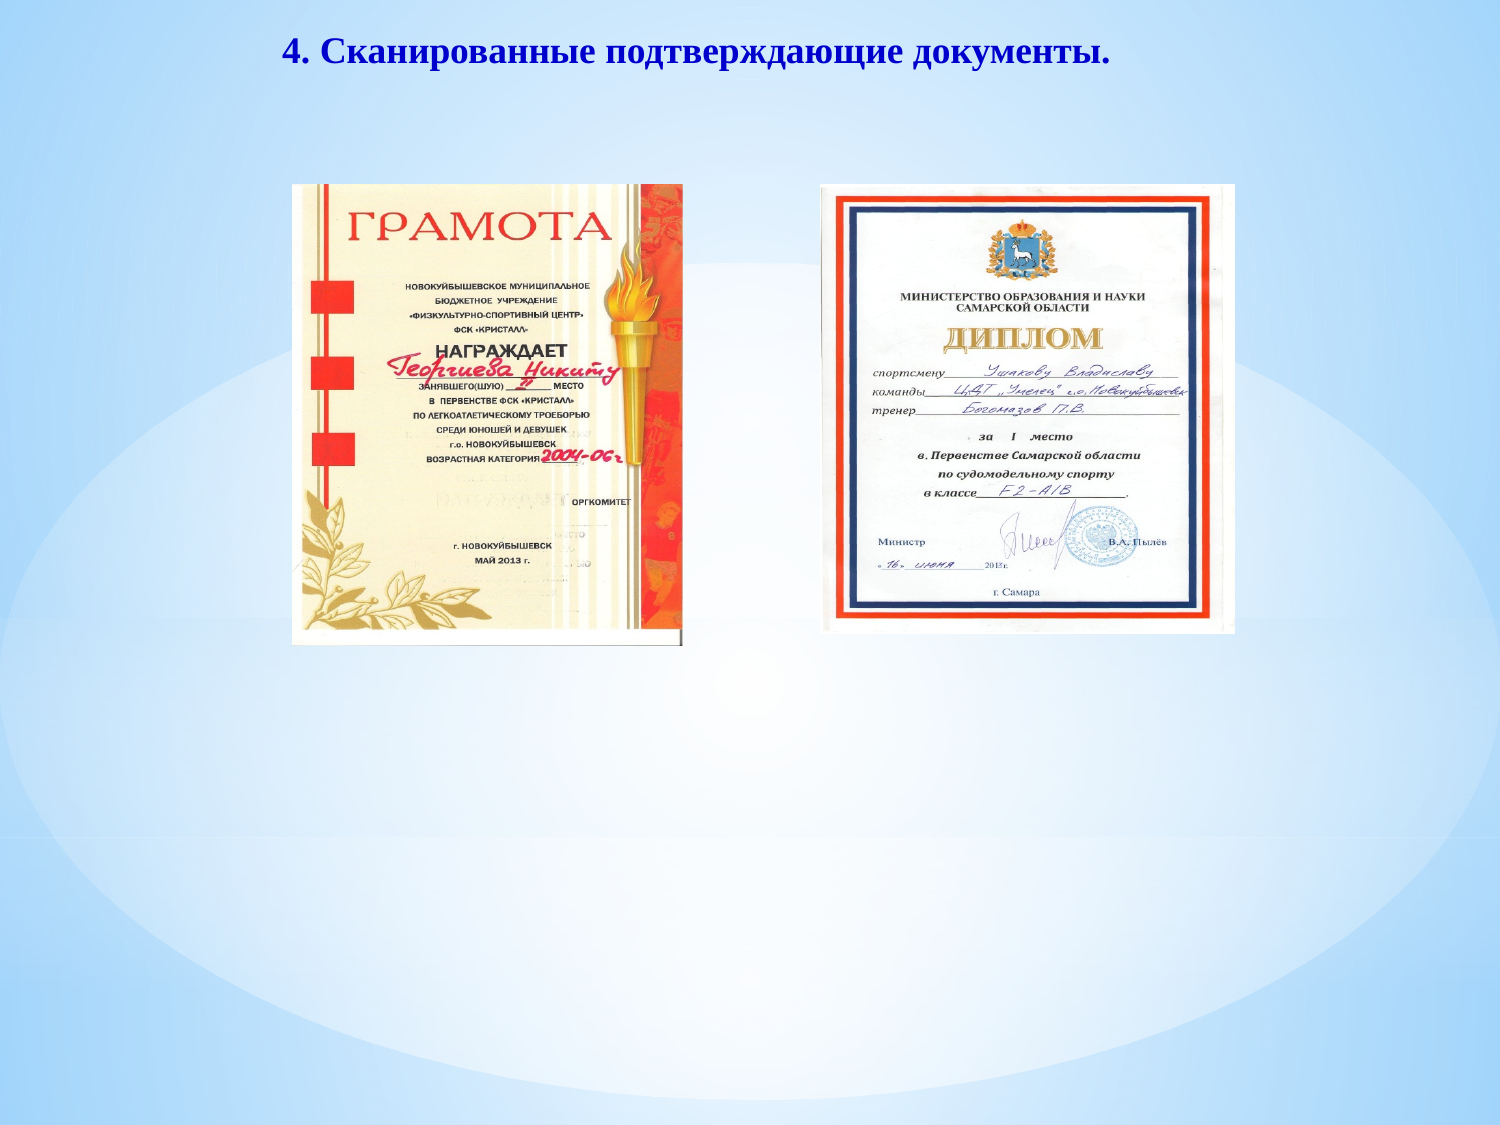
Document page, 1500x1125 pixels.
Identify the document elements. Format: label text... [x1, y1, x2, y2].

text_box 4. Сканированные подтверждающие документы. [123, 19, 1270, 79]
picture [292, 184, 683, 646]
picture [820, 184, 1235, 634]
